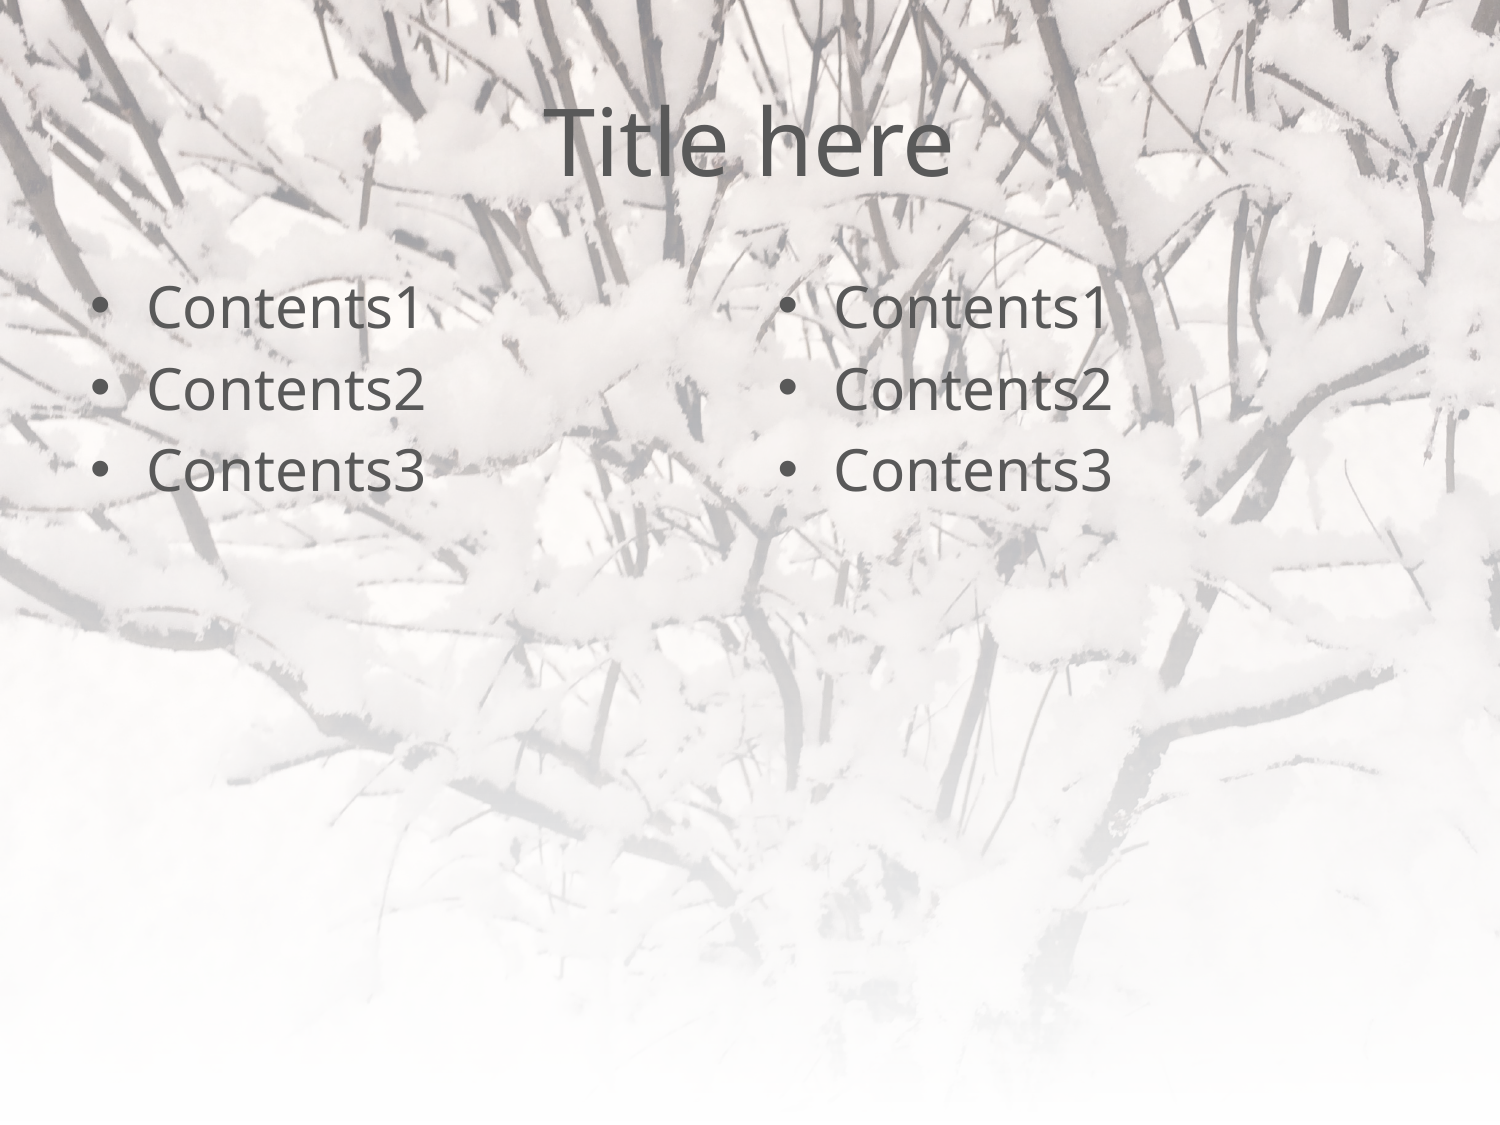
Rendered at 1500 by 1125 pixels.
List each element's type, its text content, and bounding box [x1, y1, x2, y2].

list Contents1 Contents2 Contents3 [762, 262, 1425, 1005]
title Title here [75, 45, 1425, 233]
text_box [0, 0, 1500, 1125]
list Contents1 Contents2 Contents3 [75, 262, 738, 1005]
